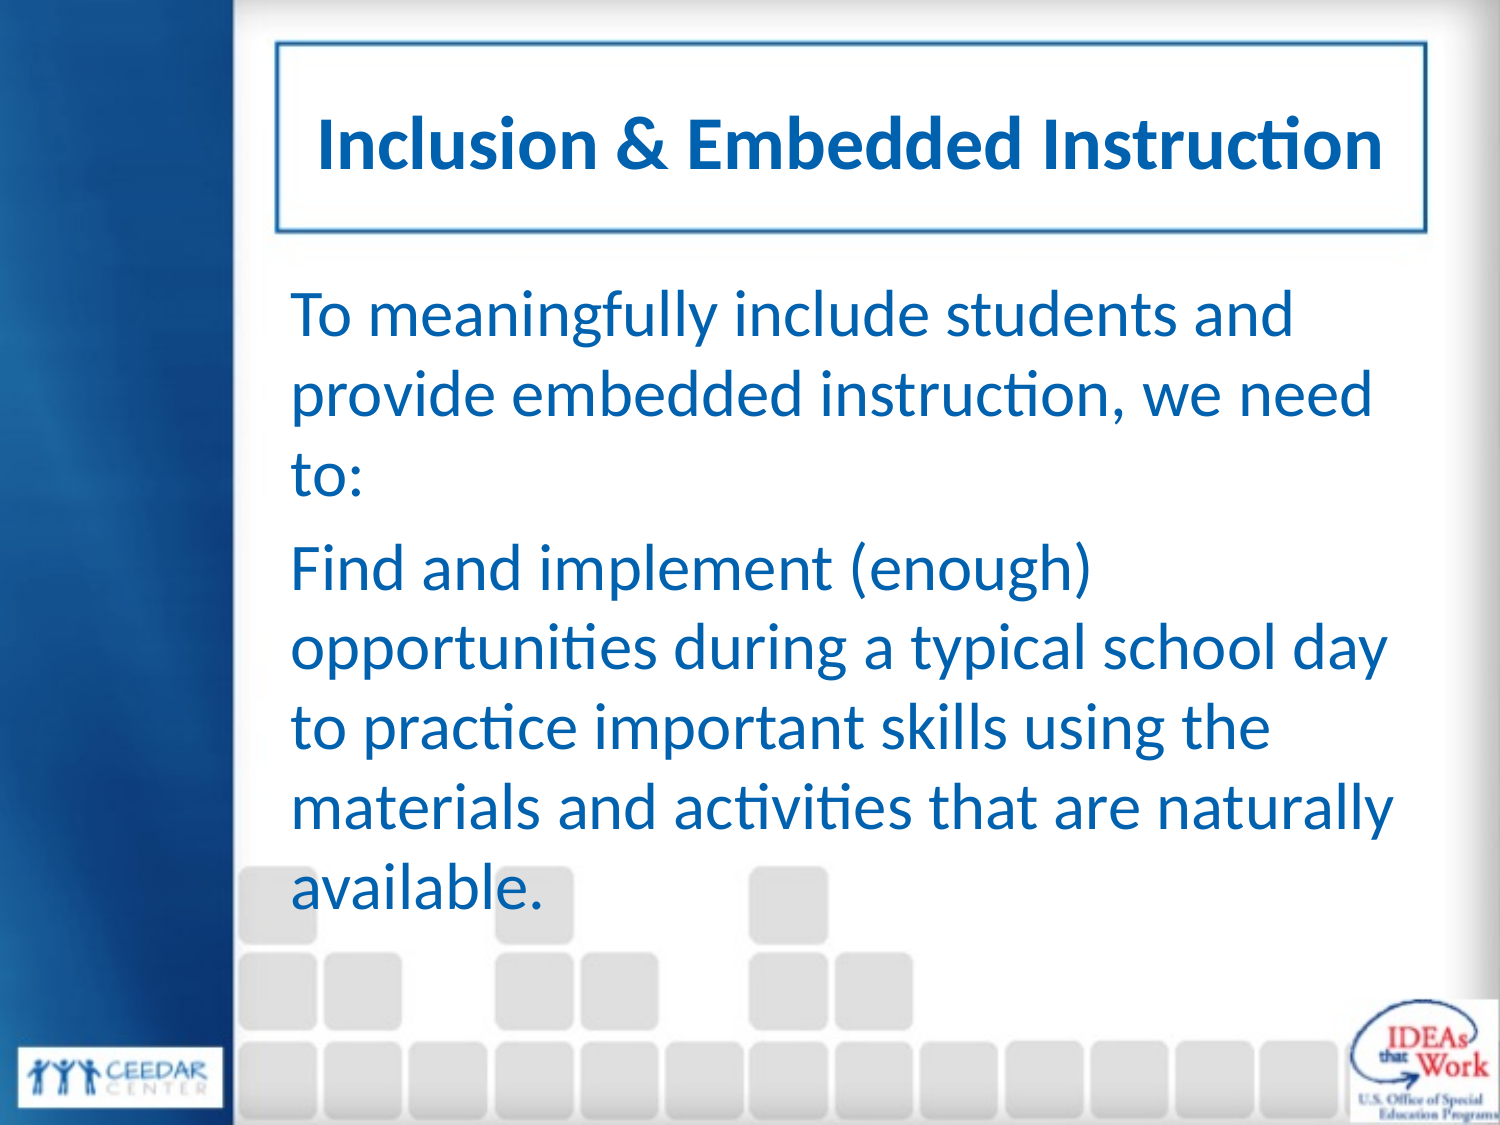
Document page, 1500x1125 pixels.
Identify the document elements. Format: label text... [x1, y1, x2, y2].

title Inclusion & Embedded Instruction [275, 45, 1425, 233]
picture [0, 0, 1500, 1125]
list To meaningfully include students and provide embedded instruction, we need to: Find and implement (enough) opportunities during a typical school day to practice important skills using the materials and activities that are naturally available. [275, 262, 1425, 1005]
